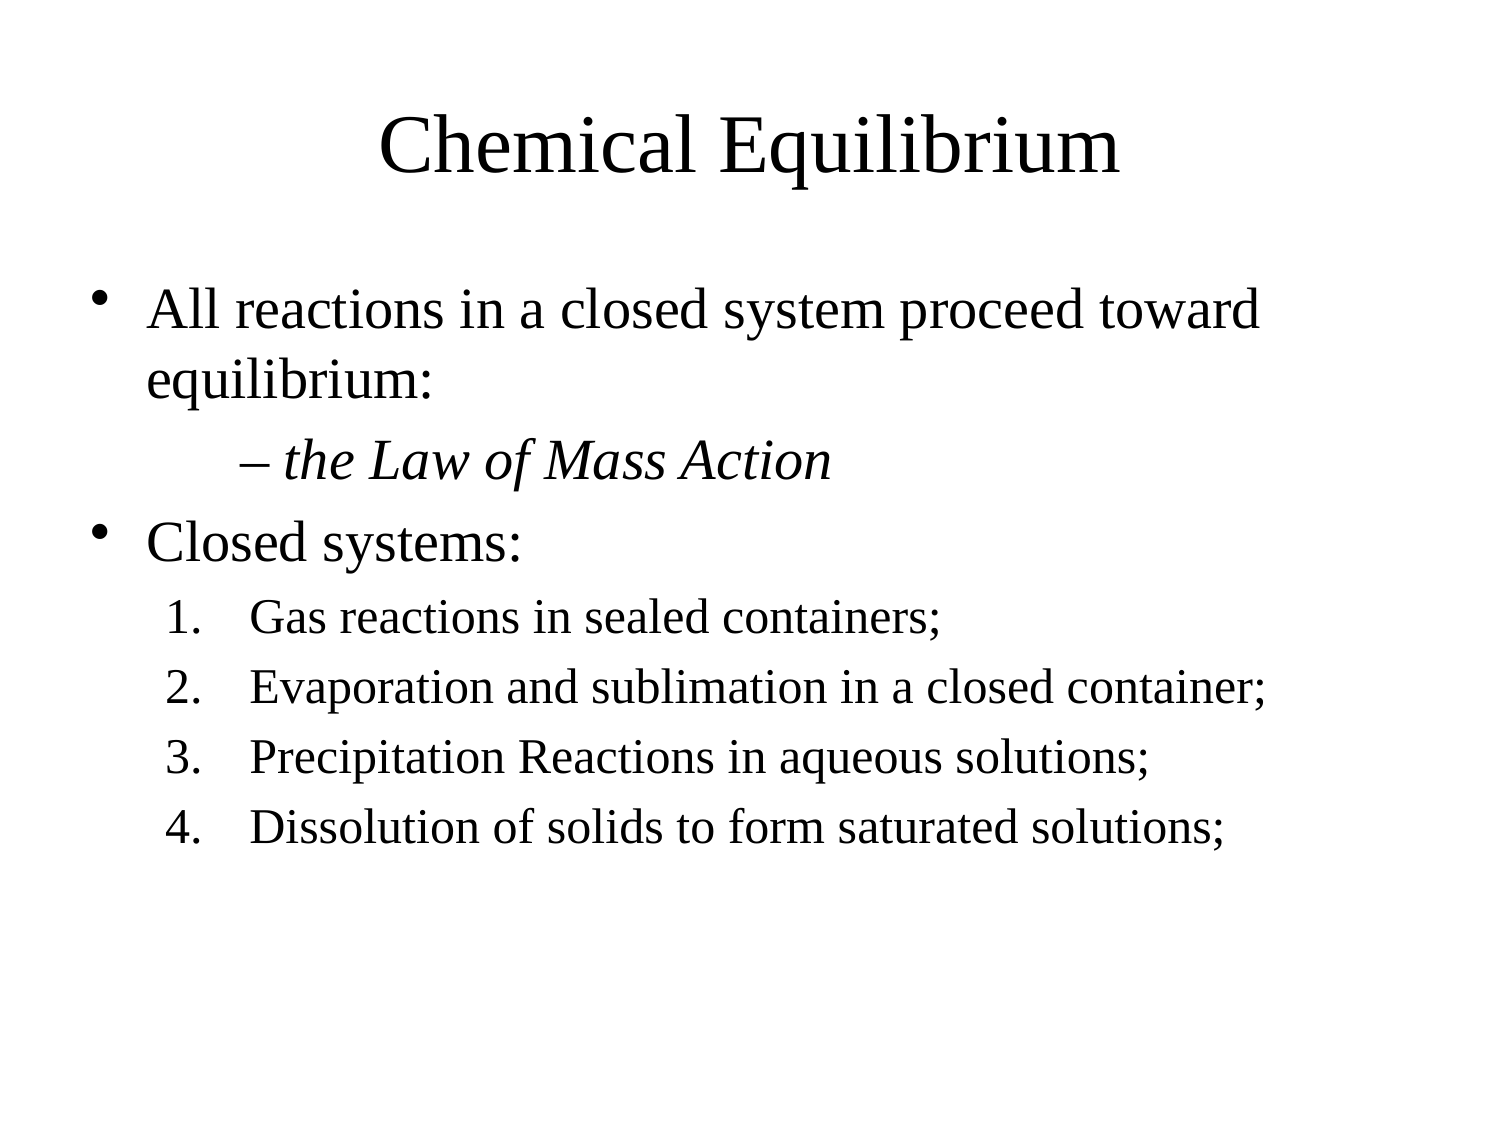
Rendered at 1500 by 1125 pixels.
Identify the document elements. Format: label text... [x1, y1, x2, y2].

list All reactions in a closed system proceed toward equilibrium: – the Law of Mass Action Closed systems: Gas reactions in sealed containers; Evaporation and sublimation in a closed container; Precipitation Reactions in aqueous solutions; Dissolution of solids to form saturated solutions; [75, 262, 1425, 1005]
title Chemical Equilibrium [75, 45, 1425, 233]
